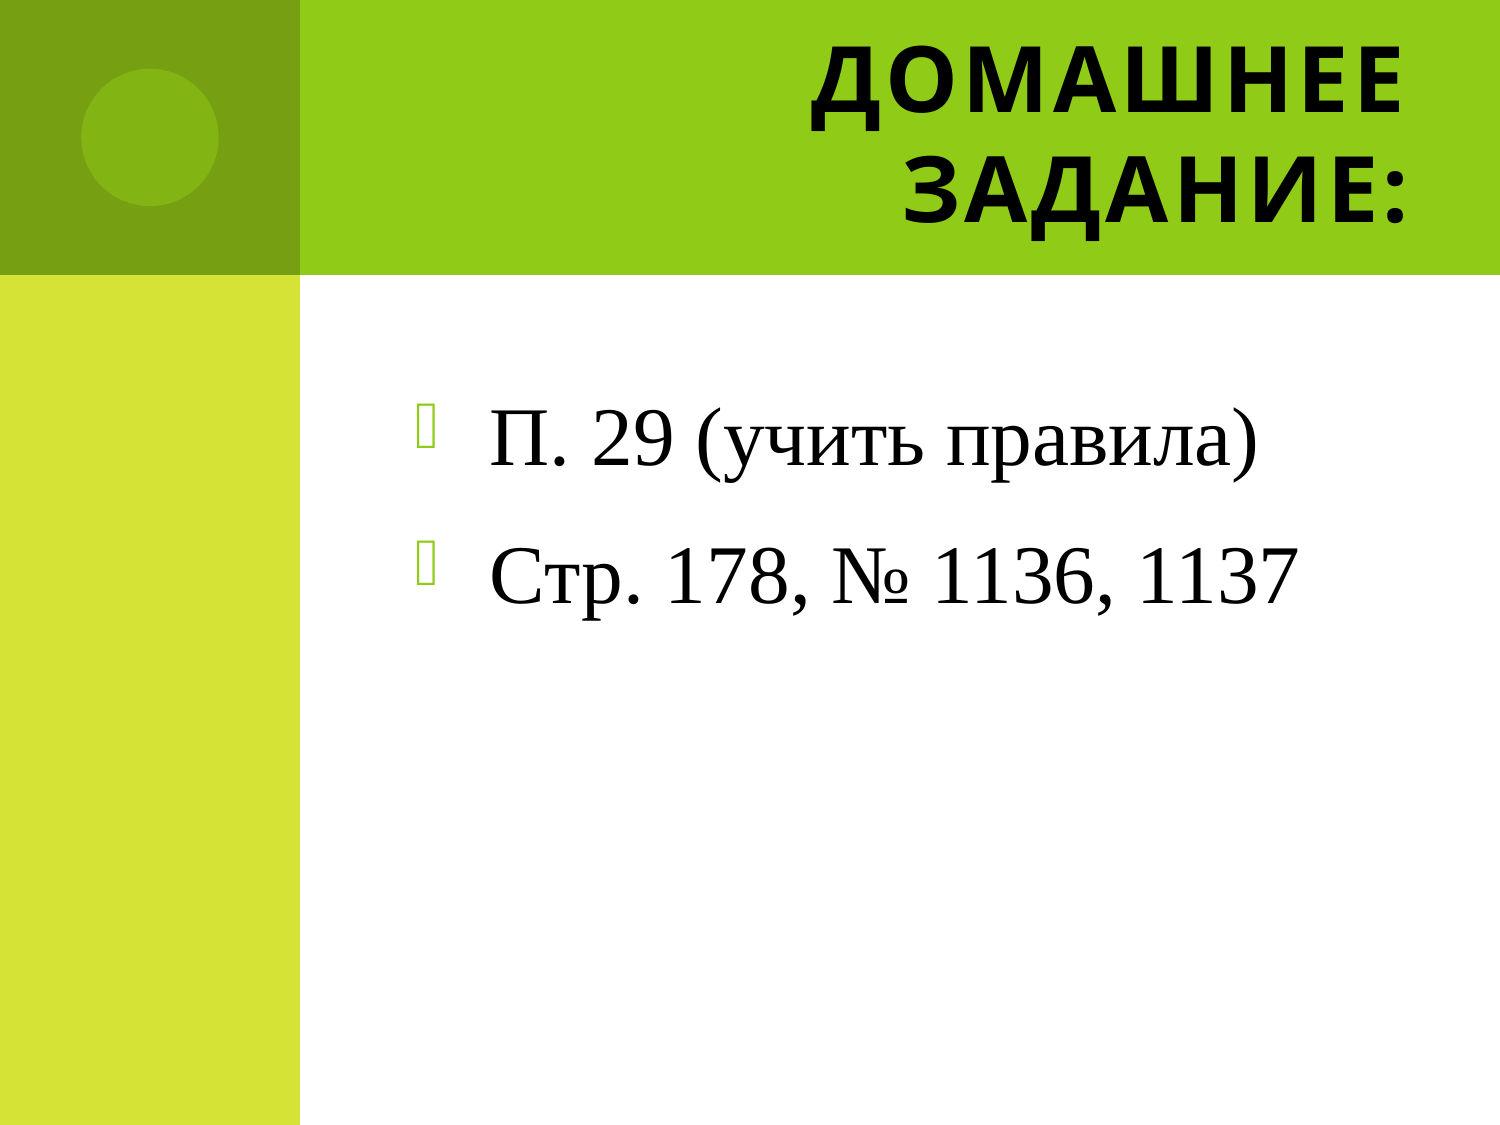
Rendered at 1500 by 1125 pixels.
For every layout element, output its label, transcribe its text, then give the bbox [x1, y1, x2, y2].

list П. 29 (учить правила) Стр. 178, № 1136, 1137 [399, 375, 1425, 1005]
title Домашнее задание: [399, 37, 1425, 225]
